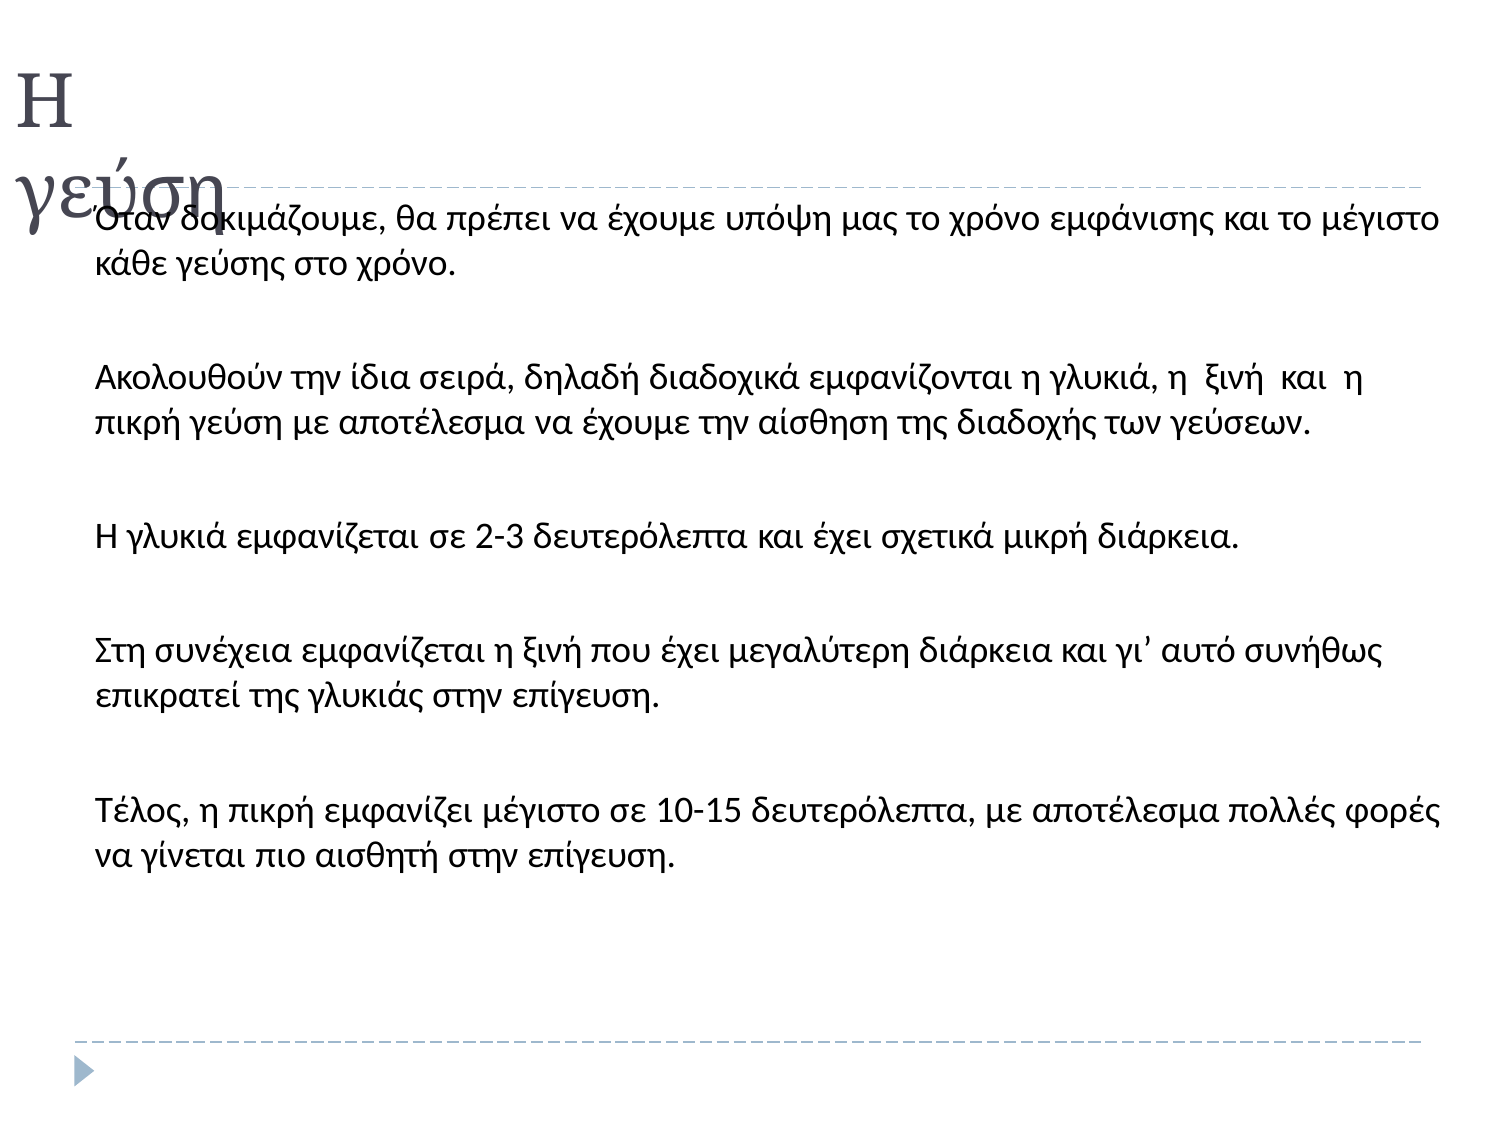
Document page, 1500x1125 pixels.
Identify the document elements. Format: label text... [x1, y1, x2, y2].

text_box [74, 1055, 95, 1087]
title Η γεύση [12, 50, 281, 241]
list Όταν δοκιμάζουμε, θα πρέπει να έχουμε υπόψη μας το χρόνο εμφάνισης και το μέγιστο κάθε γεύσης στο χρόνο. Ακολουθούν την ίδια σειρά, δηλαδή διαδοχικά εμφανίζονται η γλυκιά, η ξινή και η πικρή γεύση με αποτέλεσμα να έχουμε την αίσθηση της διαδοχής των γεύσεων. Η γλυκιά εμφανίζεται σε 2-3 δευτερόλεπτα και έχει σχετικά μικρή διάρκεια. Στη συνέχεια εμφανίζεται η ξινή που έχει μεγαλύτερη διάρκεια και γι’ αυτό συνήθως επικρατεί της γλυκιάς στην επίγευση. Τέλος, η πικρή εμφανίζει μέγιστο σε 10-15 δευτερόλεπτα, με αποτέλεσμα πολλές φορές να γίνεται πιο αισθητή στην επίγευση. [48, 190, 1452, 875]
